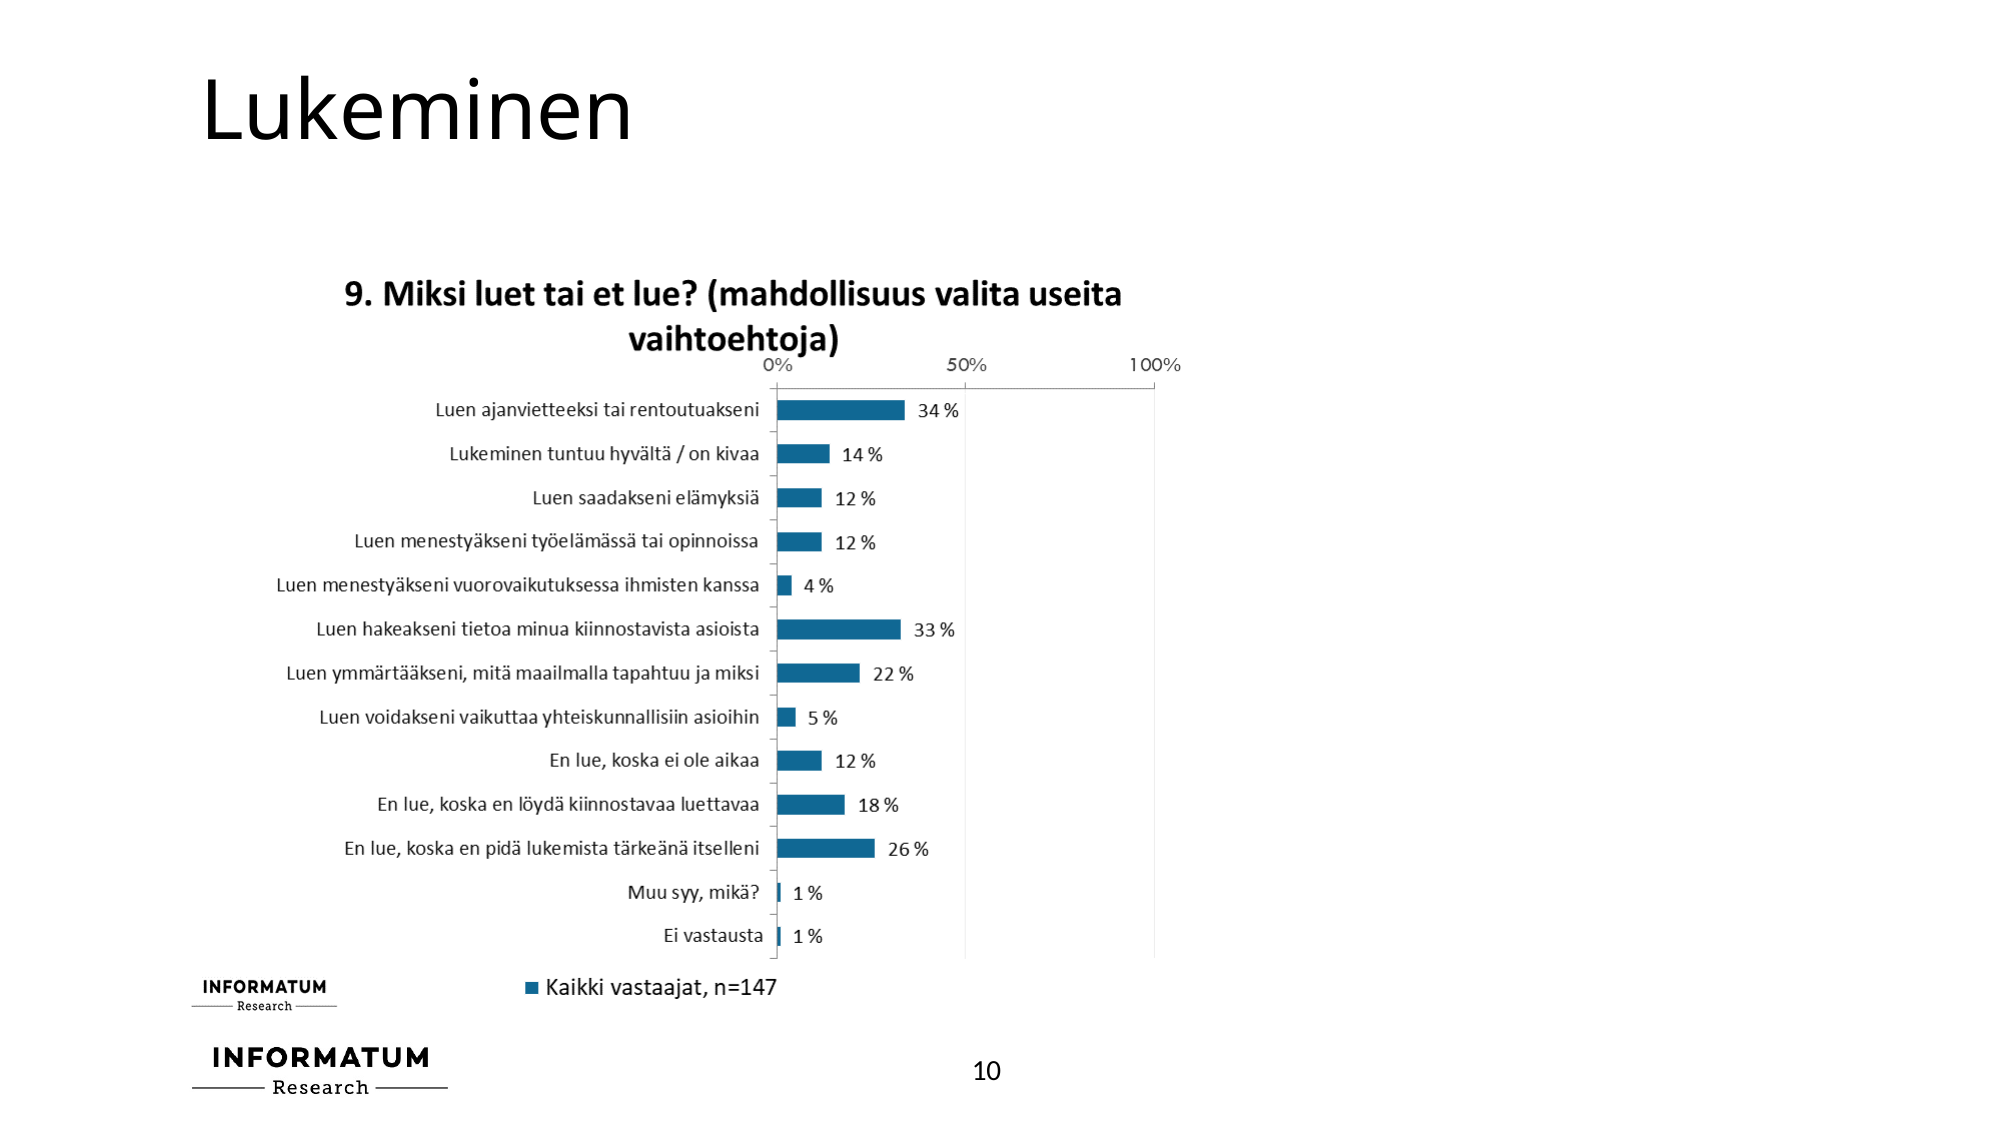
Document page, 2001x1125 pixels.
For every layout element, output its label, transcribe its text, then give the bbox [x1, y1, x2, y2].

title Lukeminen [184, 60, 1727, 279]
picture [189, 1042, 450, 1098]
picture [184, 251, 1212, 1035]
